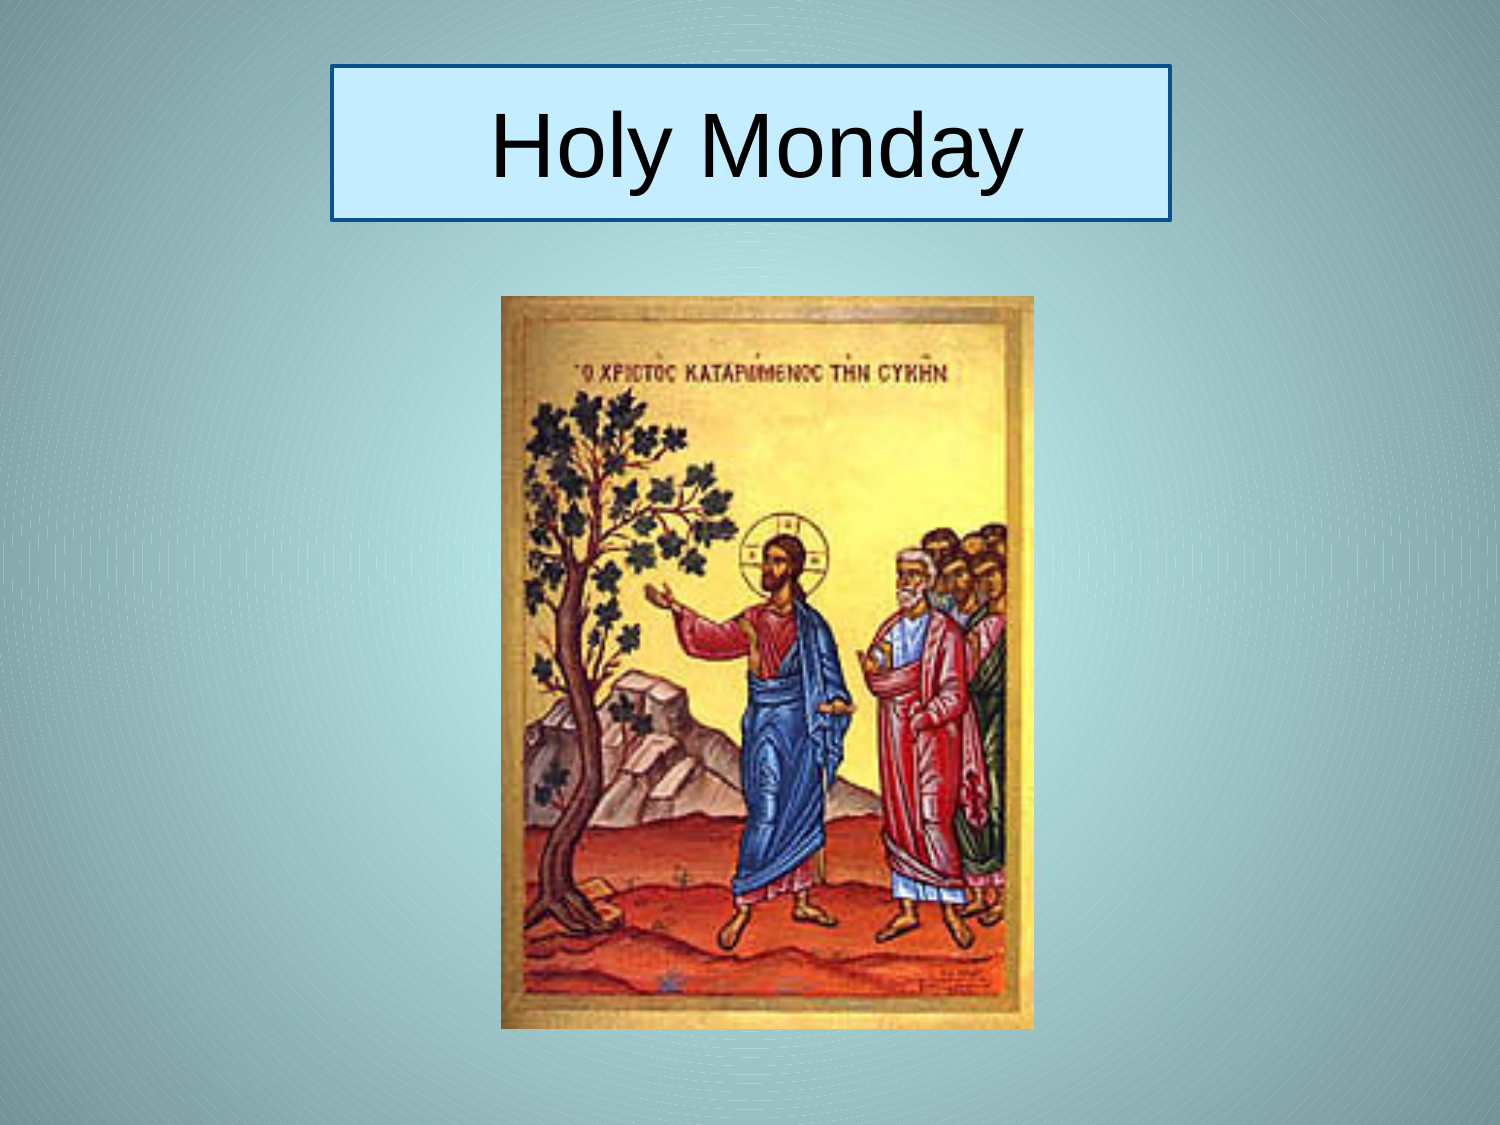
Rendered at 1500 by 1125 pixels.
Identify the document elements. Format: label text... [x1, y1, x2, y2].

title Holy Monday [82, 39, 1433, 242]
picture [501, 295, 1034, 1029]
